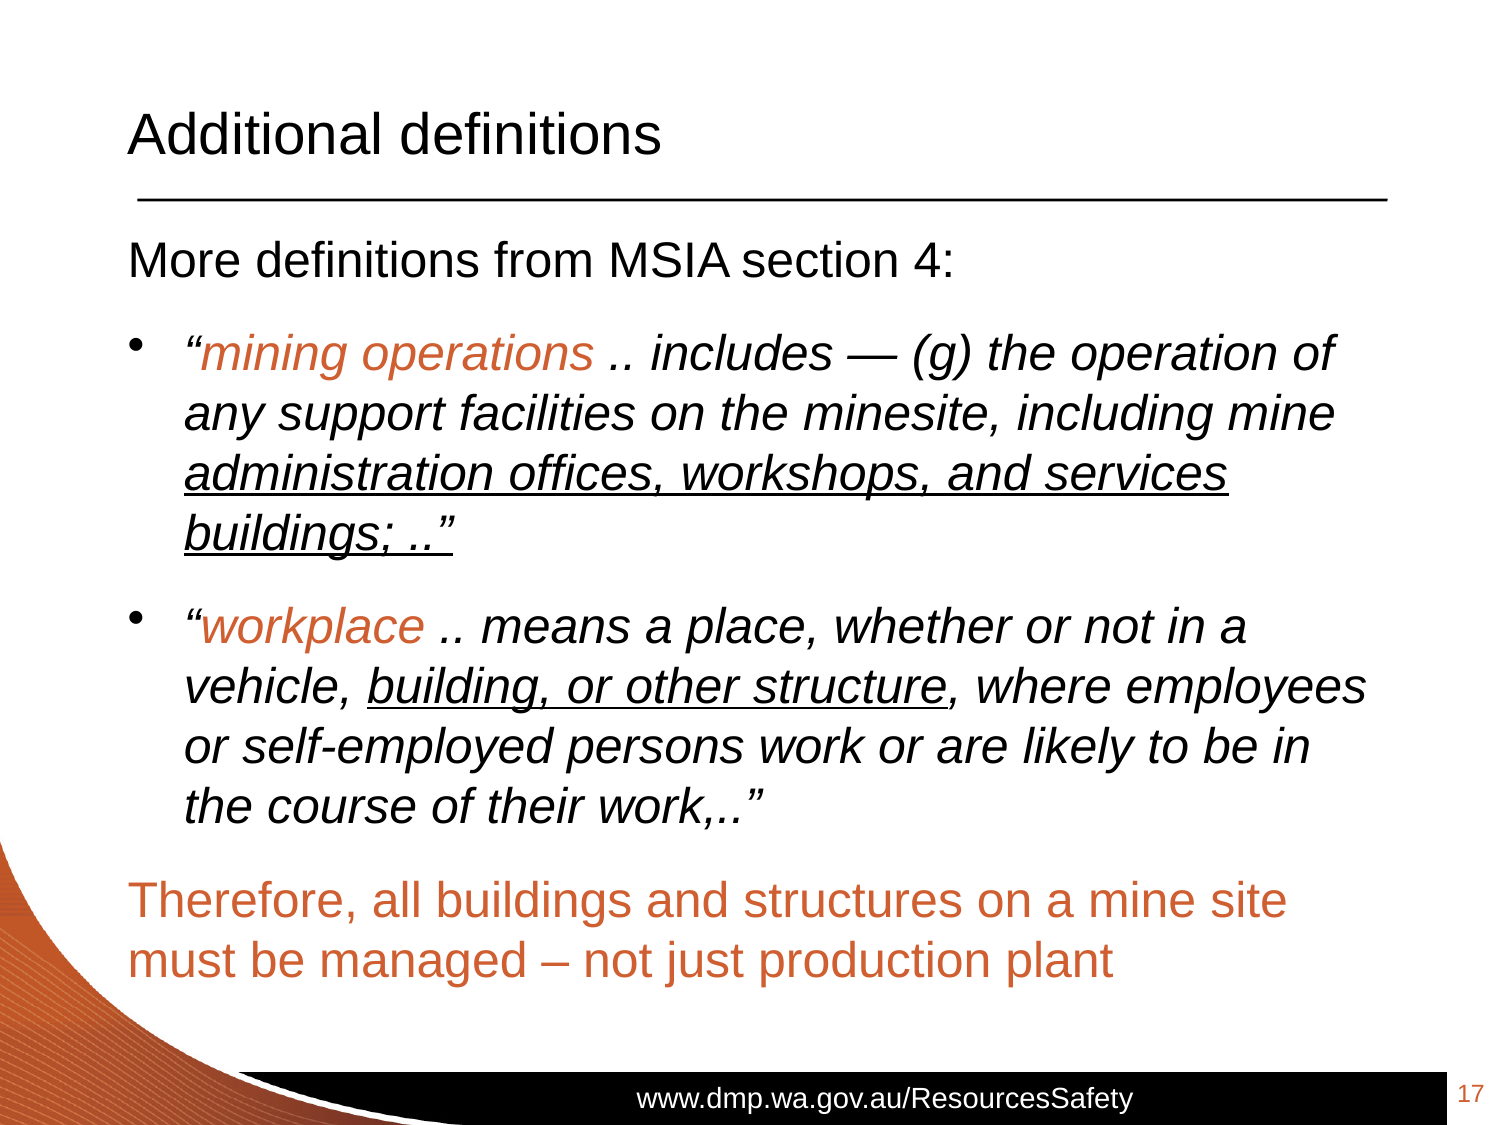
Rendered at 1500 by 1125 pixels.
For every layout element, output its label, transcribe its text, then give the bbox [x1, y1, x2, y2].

slide_number 17 [1293, 1070, 1500, 1125]
picture [0, 825, 1447, 1125]
title Additional definitions [112, 37, 1388, 219]
list More definitions from MSIA section 4: “mining operations .. includes — (g) the operation of any support facilities on the minesite, including mine administration offices, workshops, and services buildings; ..” “workplace .. means a place, whether or not in a vehicle, building, or other structure, where employees or self-employed persons work or are likely to be in the course of their work,..” Therefore, all buildings and structures on a mine site must be managed – not just production plant [112, 219, 1388, 1001]
